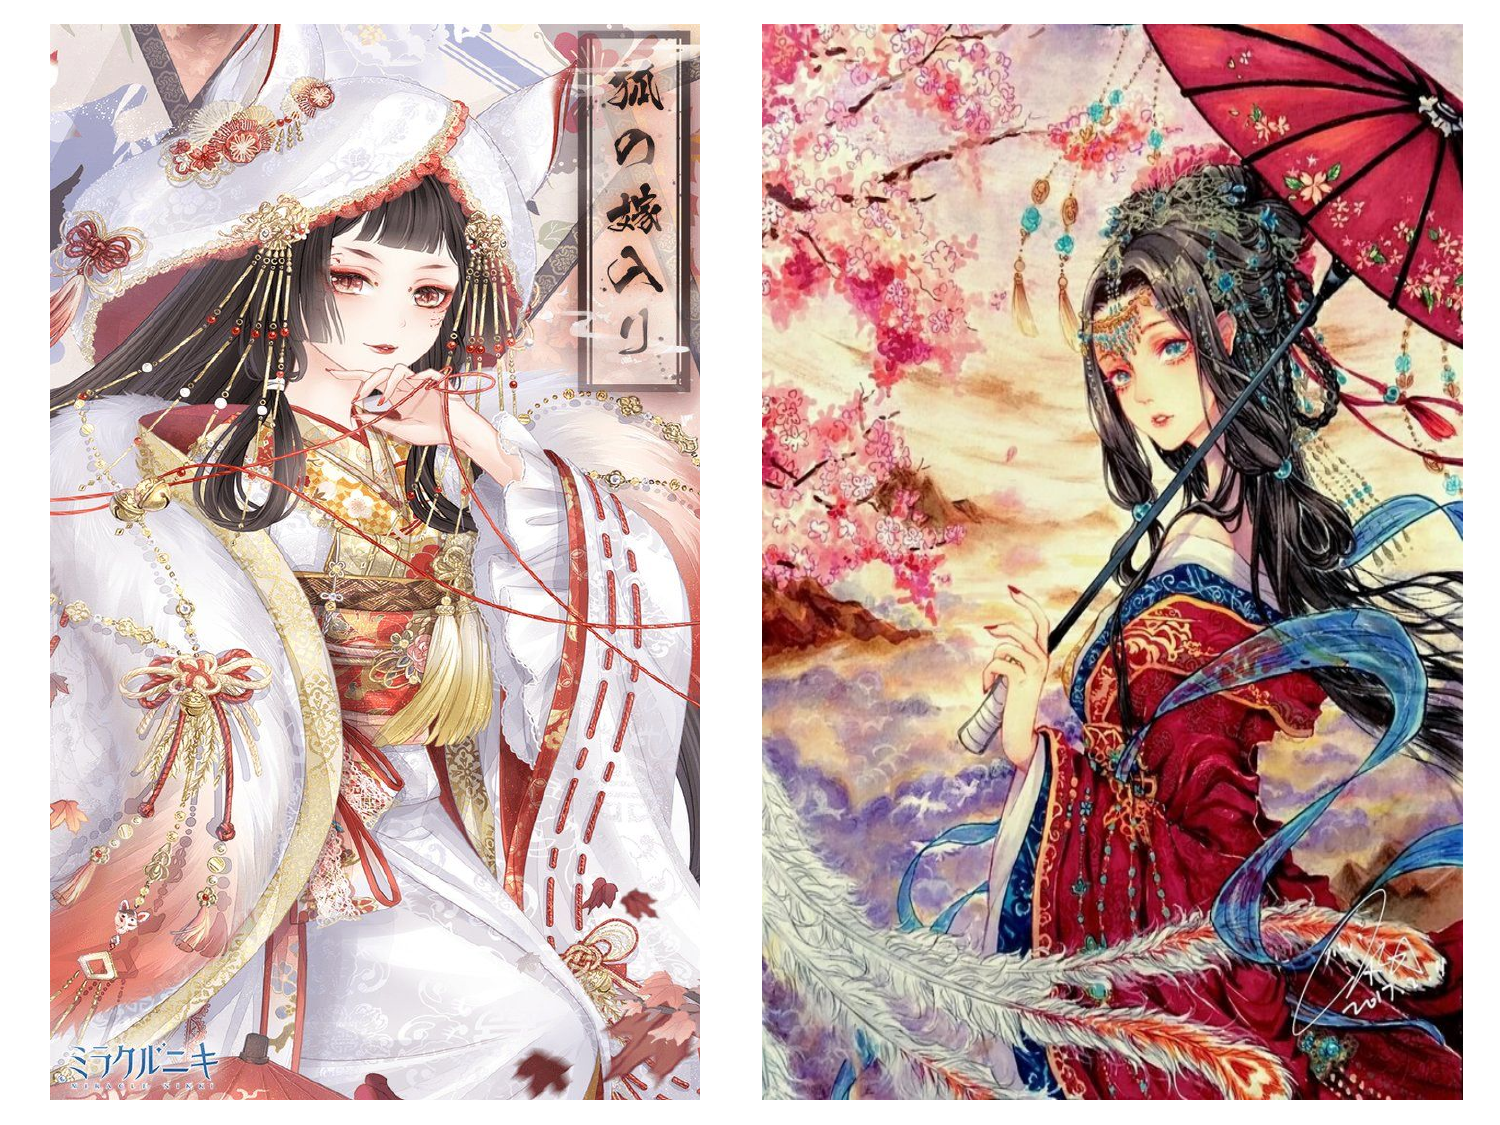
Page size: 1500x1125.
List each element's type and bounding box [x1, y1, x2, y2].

picture [762, 24, 1463, 1101]
picture [49, 24, 701, 1101]
